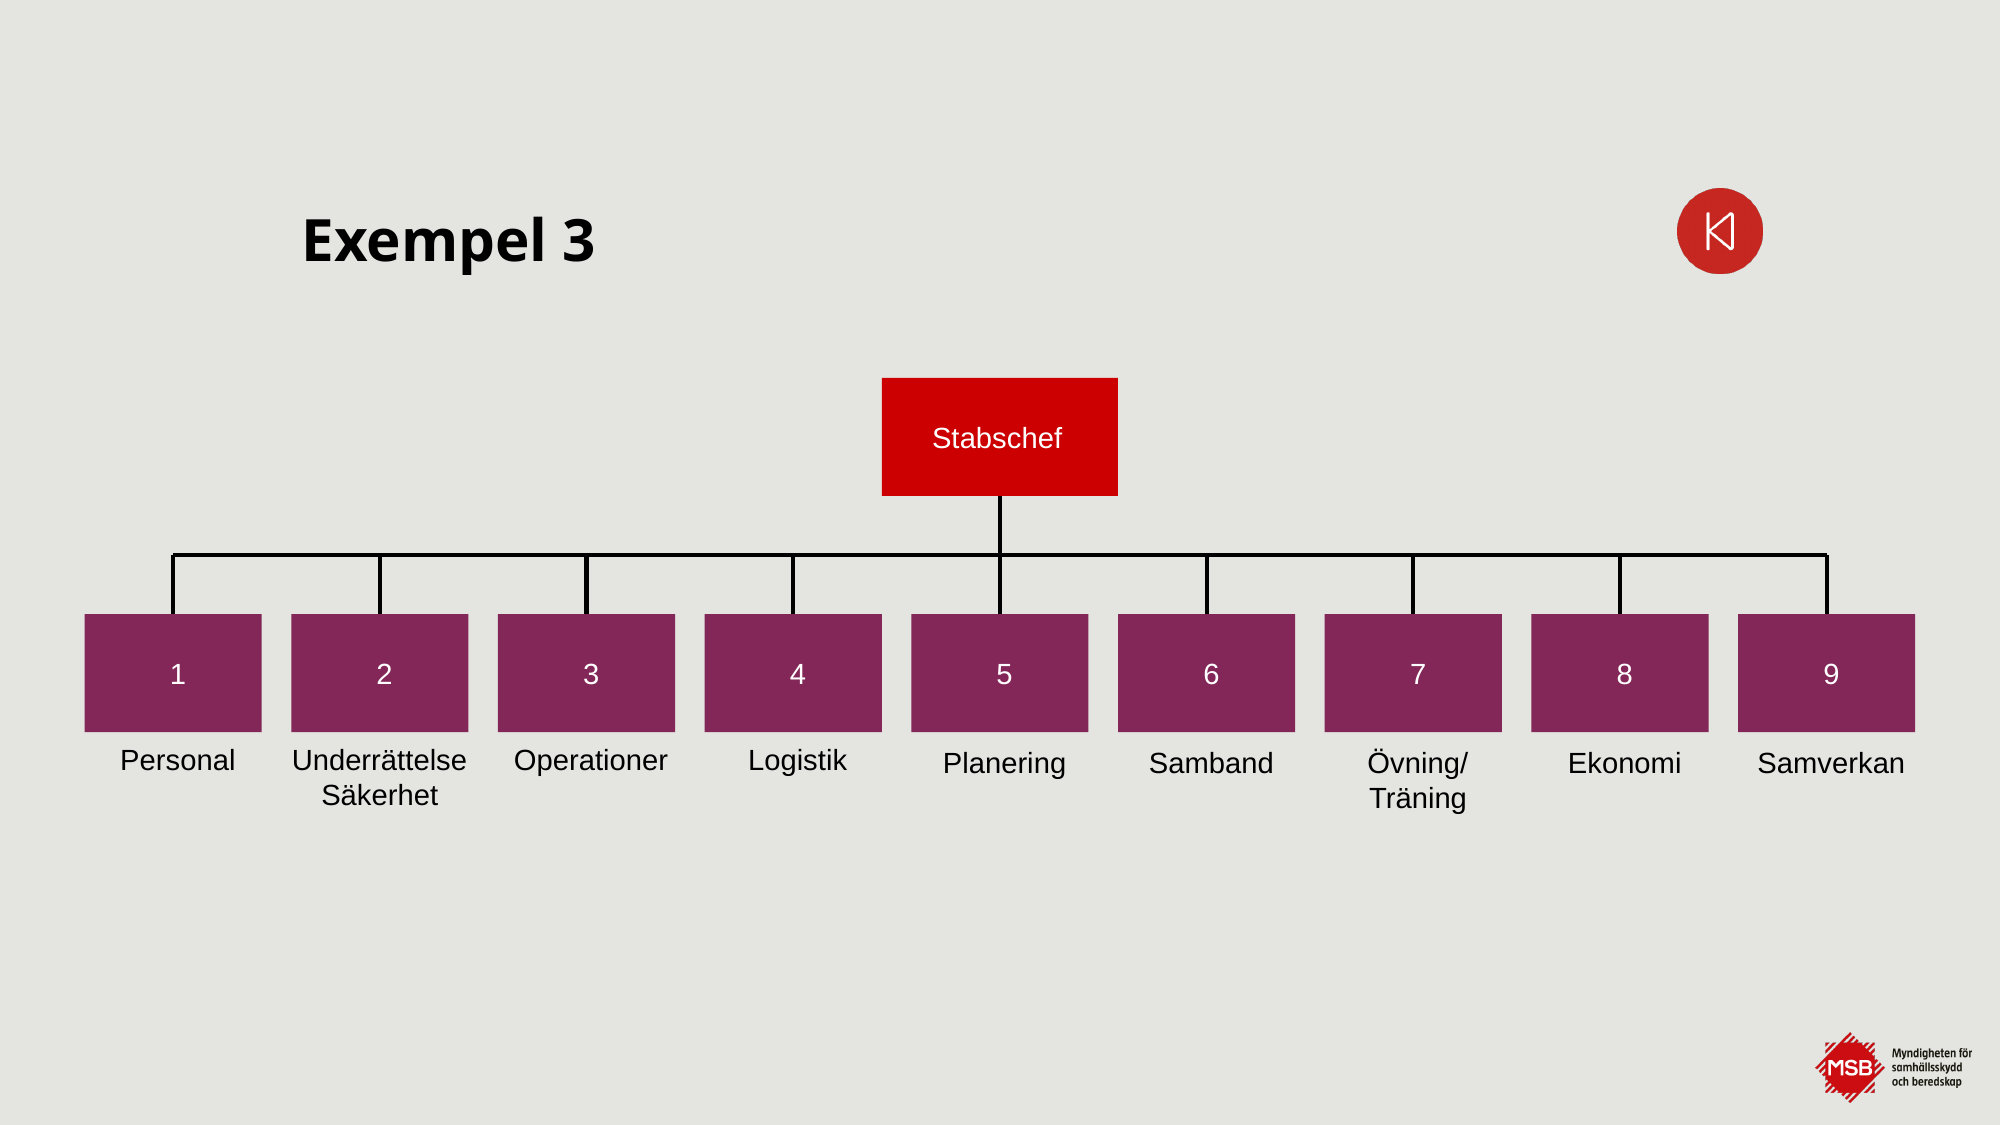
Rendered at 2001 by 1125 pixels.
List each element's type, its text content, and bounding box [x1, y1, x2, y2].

title Exempel 3 [292, 188, 1710, 306]
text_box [84, 377, 1916, 851]
picture [1677, 188, 1763, 274]
picture [1815, 1032, 1972, 1103]
